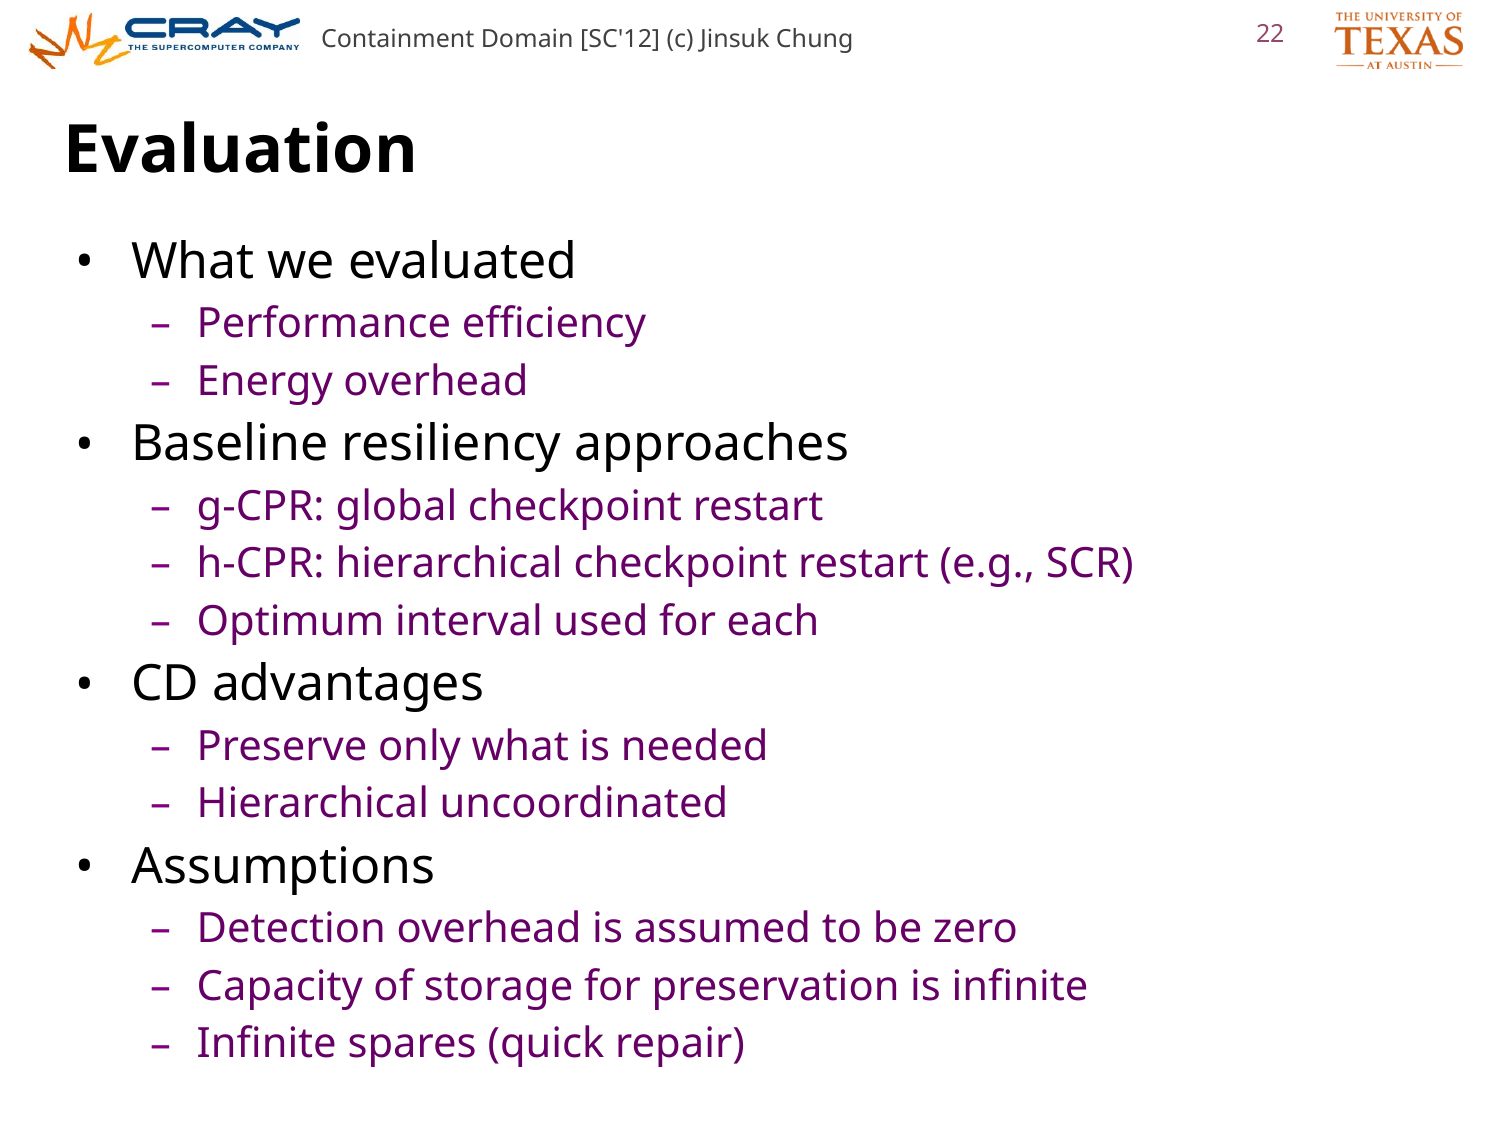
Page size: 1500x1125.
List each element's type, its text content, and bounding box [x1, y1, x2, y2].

picture [28, 12, 138, 69]
title Evaluation [63, 75, 1475, 223]
slide_number 22 [1162, 0, 1300, 73]
picture [1334, 12, 1463, 69]
list What we evaluated Performance efficiency Energy overhead Baseline resiliency approaches g-CPR: global checkpoint restart h-CPR: hierarchical checkpoint restart (e.g., SCR) Optimum interval used for each CD advantages Preserve only what is needed Hierarchical uncoordinated Assumptions Detection overhead is assumed to be zero Capacity of storage for preservation is infinite Infinite spares (quick repair) [75, 235, 1475, 1123]
footer Containment Domain [SC'12] (c) Jinsuk Chung [138, 0, 1038, 75]
